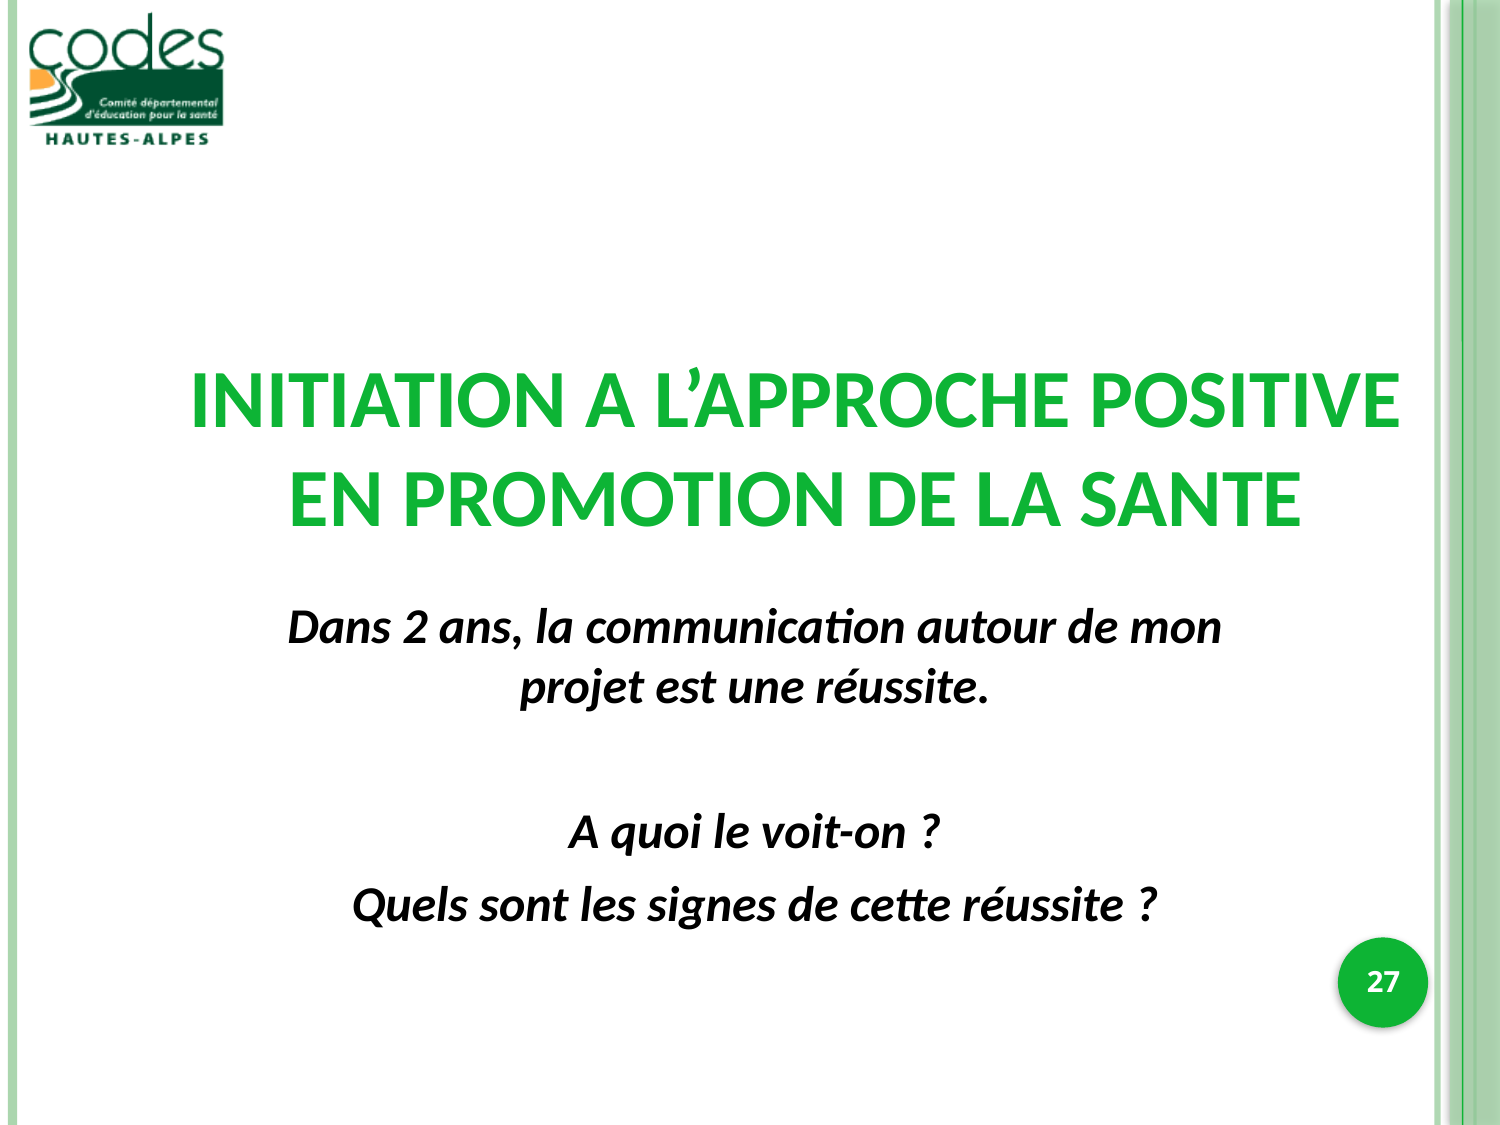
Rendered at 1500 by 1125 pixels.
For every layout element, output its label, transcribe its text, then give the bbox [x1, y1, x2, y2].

picture [28, 0, 246, 156]
subtitle Dans 2 ans, la communication autour de mon projet est une réussite. A quoi le voit-on ? Quels sont les signes de cette réussite ? [229, 585, 1281, 874]
title INITIATION A L’APPROCHE POSITIVE EN PROMOTION DE LA SANTE [158, 311, 1434, 551]
slide_number 27 [1333, 940, 1434, 1026]
